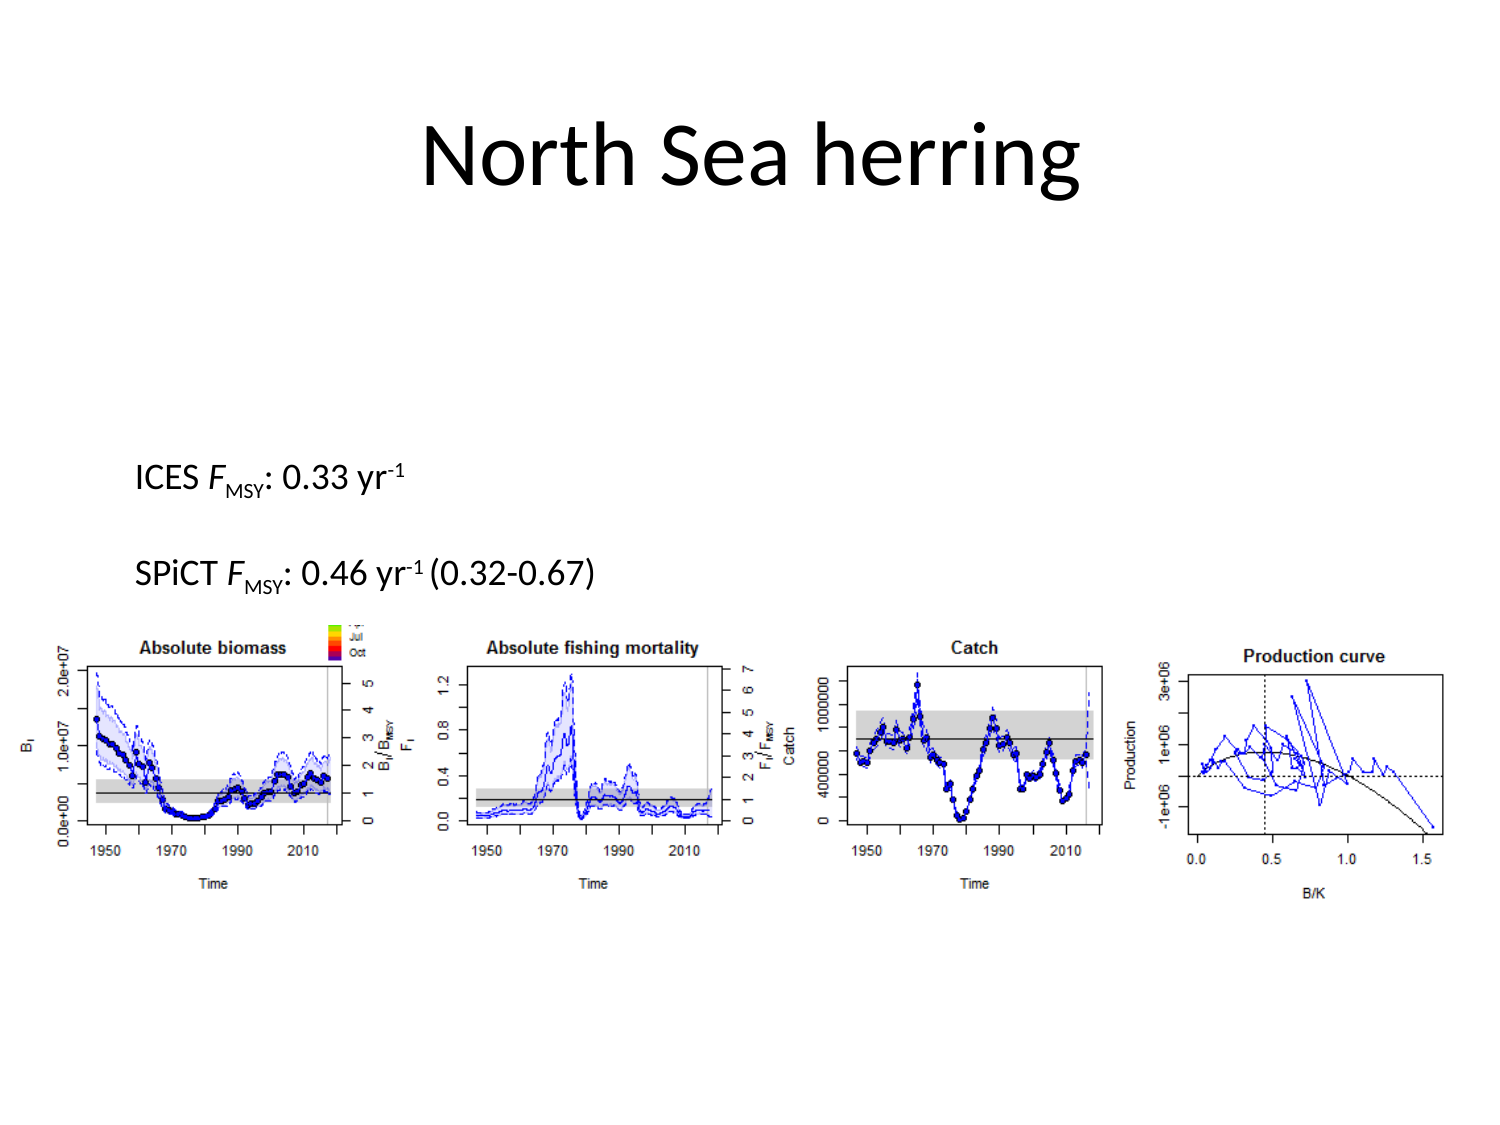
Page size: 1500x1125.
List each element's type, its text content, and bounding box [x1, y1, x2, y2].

text_box ICES FMSY: 0.33 yr-1 SPiCT FMSY: 0.46 yr-1 (0.32-0.67) [120, 444, 611, 607]
title North Sea herring [76, 54, 1427, 243]
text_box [17, 625, 1486, 921]
